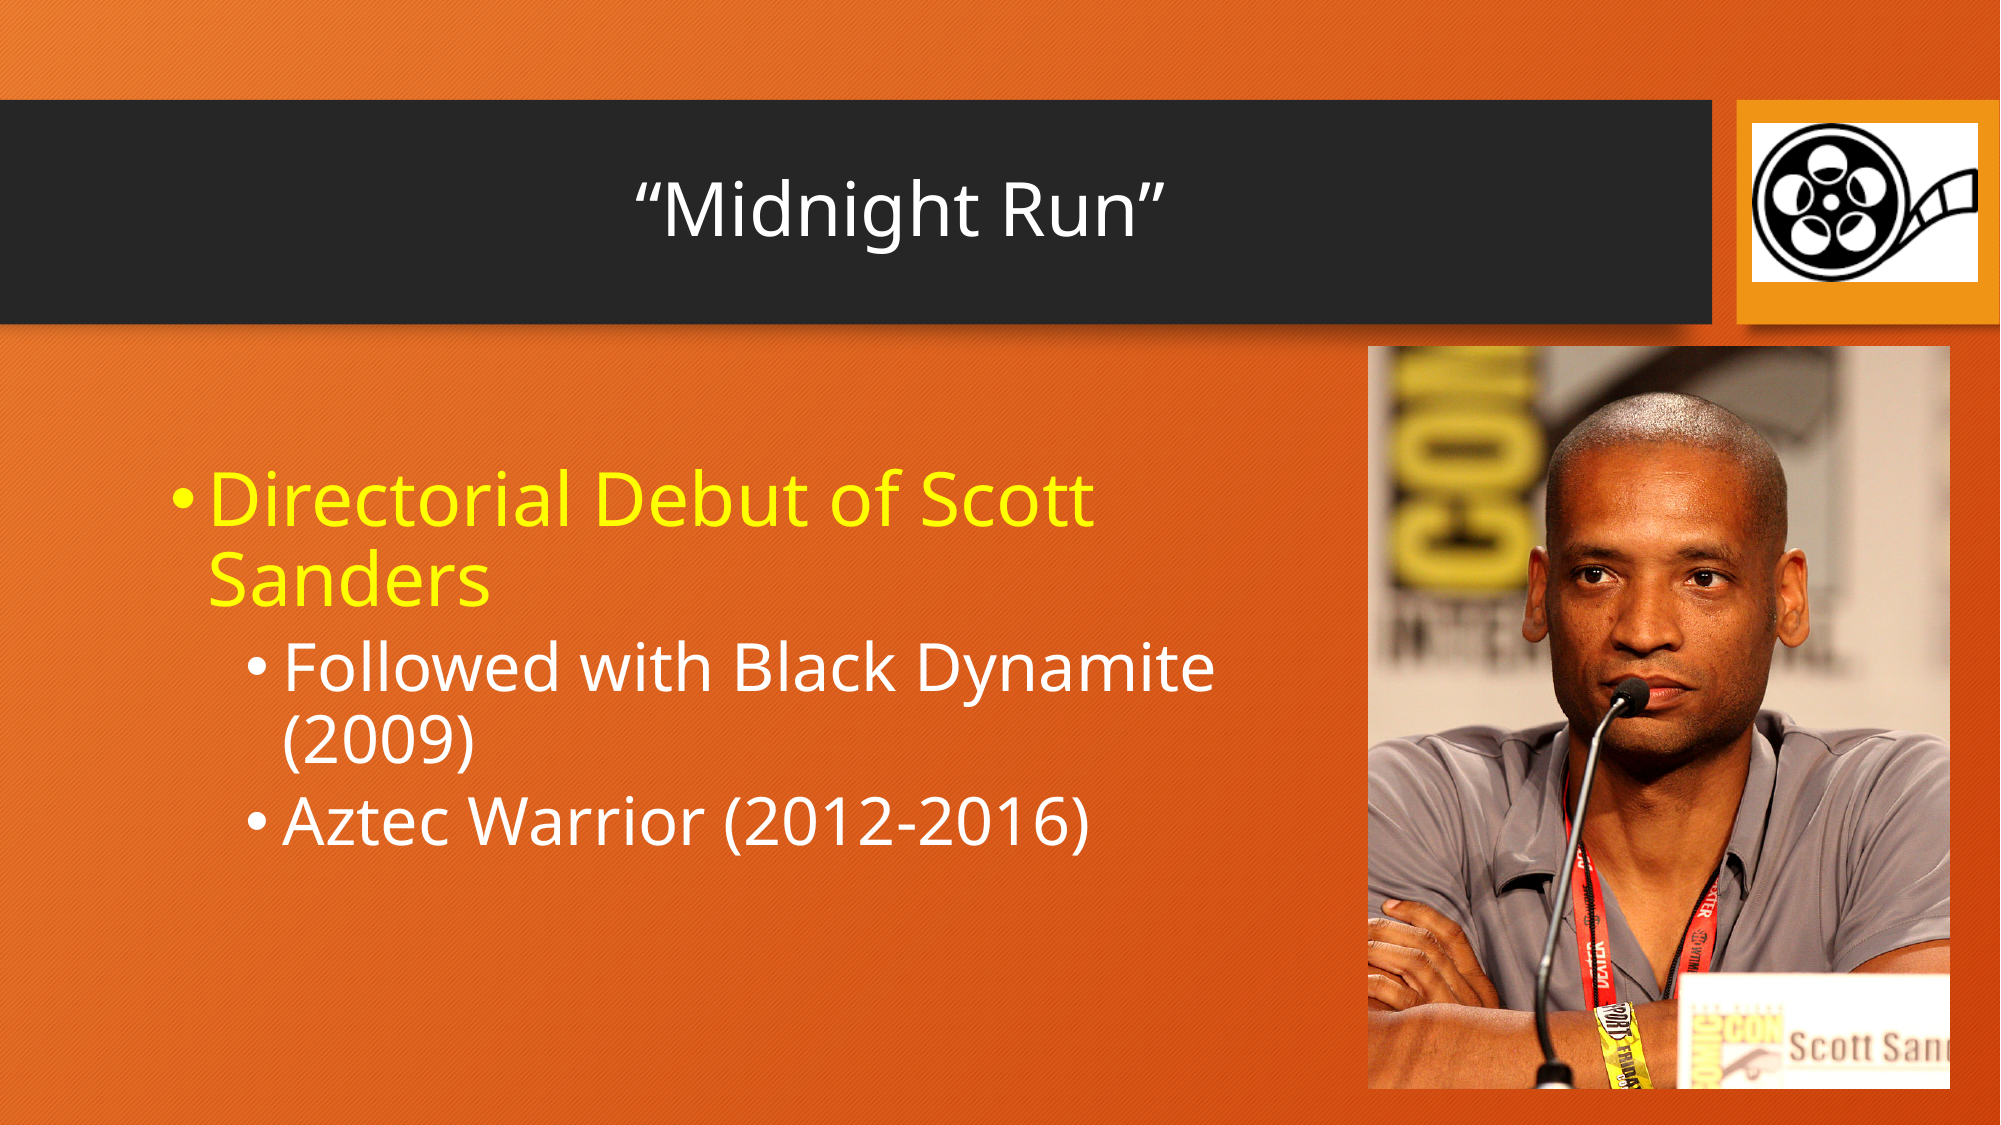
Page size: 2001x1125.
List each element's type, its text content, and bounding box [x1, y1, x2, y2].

list Directorial Debut of Scott Sanders Followed with Black Dynamite (2009) Aztec Warrior (2012-2016) [80, 383, 1303, 1053]
picture [0, 325, 2000, 1089]
title “Midnight Run” [111, 123, 1689, 301]
picture [1752, 123, 1978, 283]
